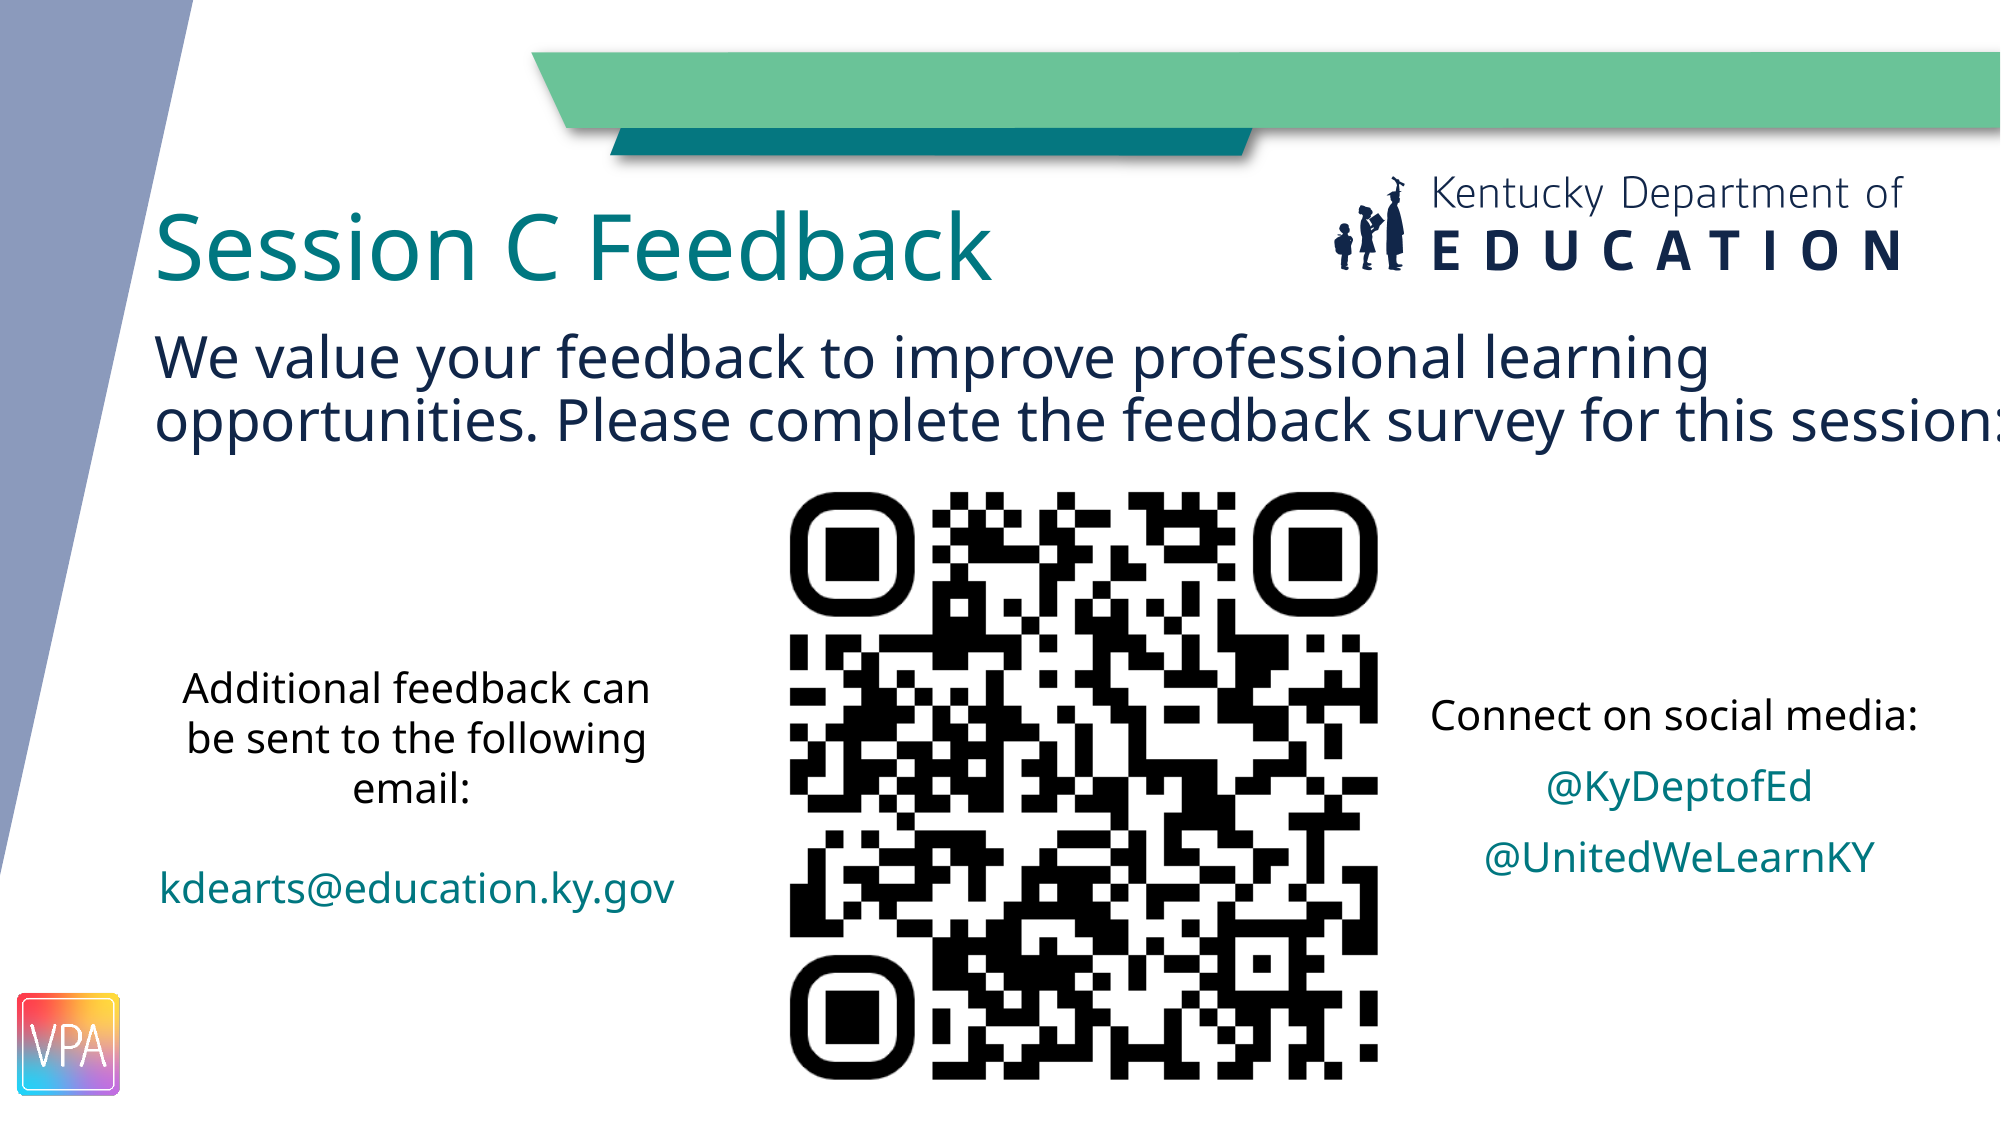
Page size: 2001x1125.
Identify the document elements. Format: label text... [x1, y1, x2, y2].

text_box Additional feedback can be sent to the following email: kdearts@education.ky.gov [139, 654, 695, 1015]
title Session C Feedback [139, 142, 1550, 320]
text_box Connect on social media: @KyDeptofEd @UnitedWeLearnKY [1402, 681, 1958, 889]
picture [0, 0, 2001, 1125]
text_box We value your feedback to improve professional learning opportunities. Please complete the feedback survey for this session: [139, 320, 2000, 508]
